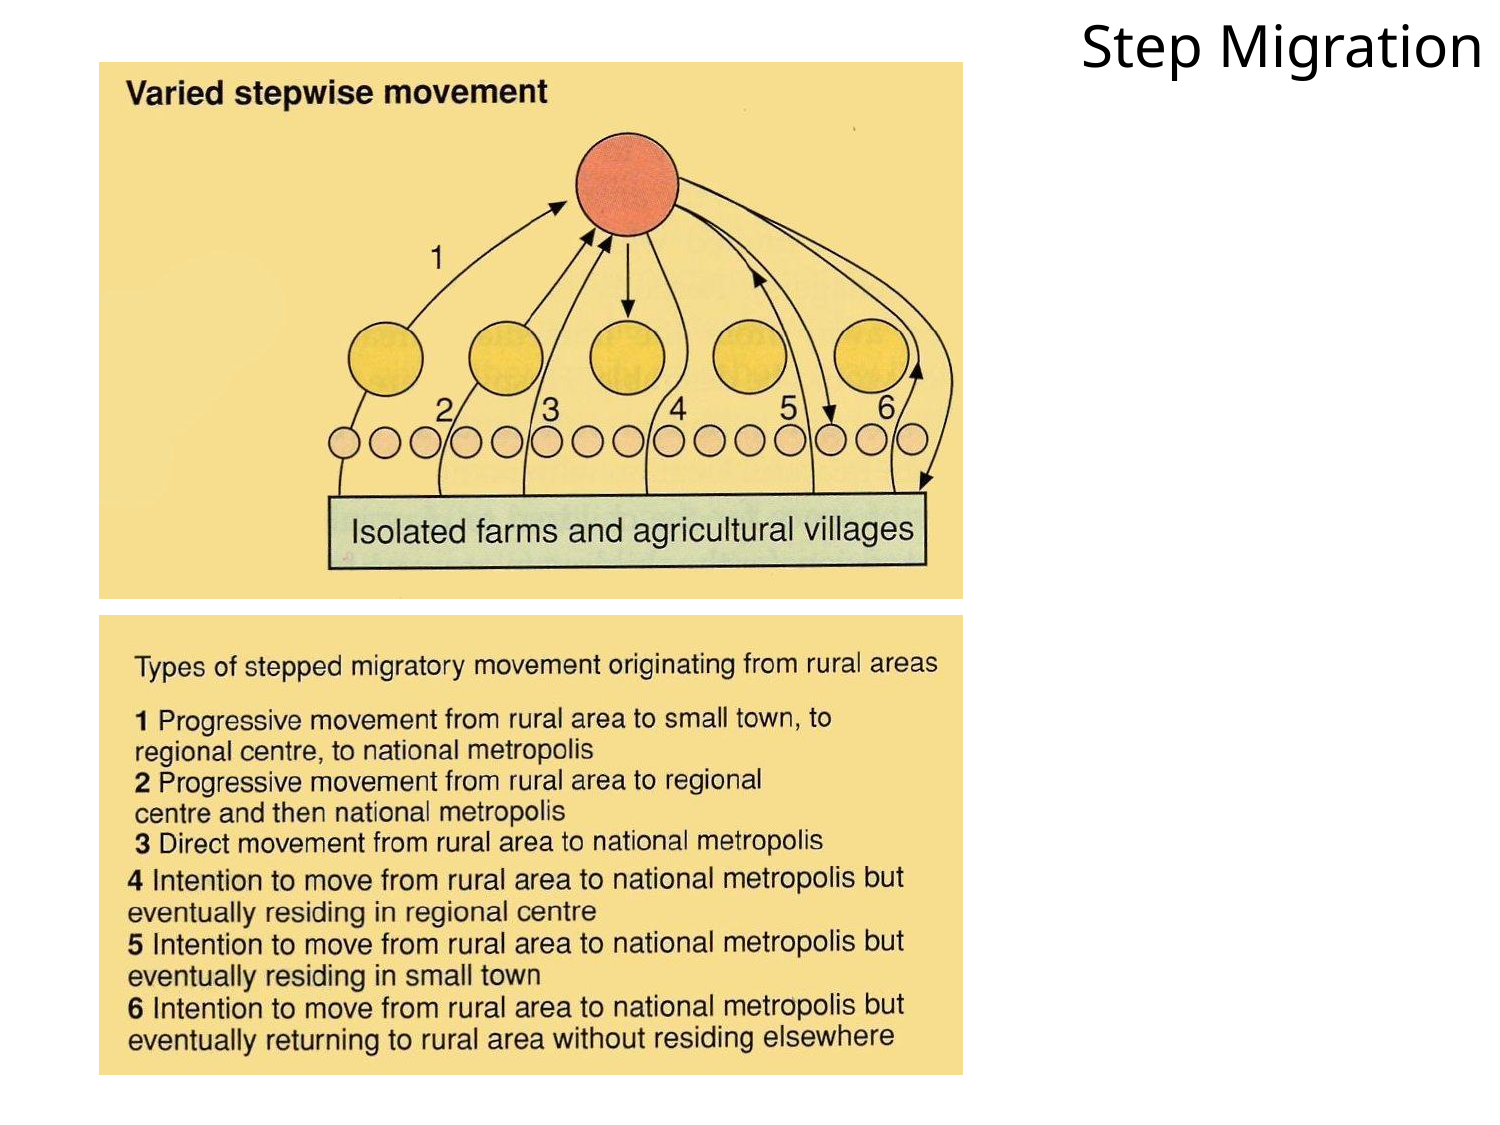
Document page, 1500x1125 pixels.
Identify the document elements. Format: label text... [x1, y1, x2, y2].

text_box Step Migration [0, 12, 1500, 75]
picture [99, 62, 963, 599]
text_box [99, 615, 963, 1076]
